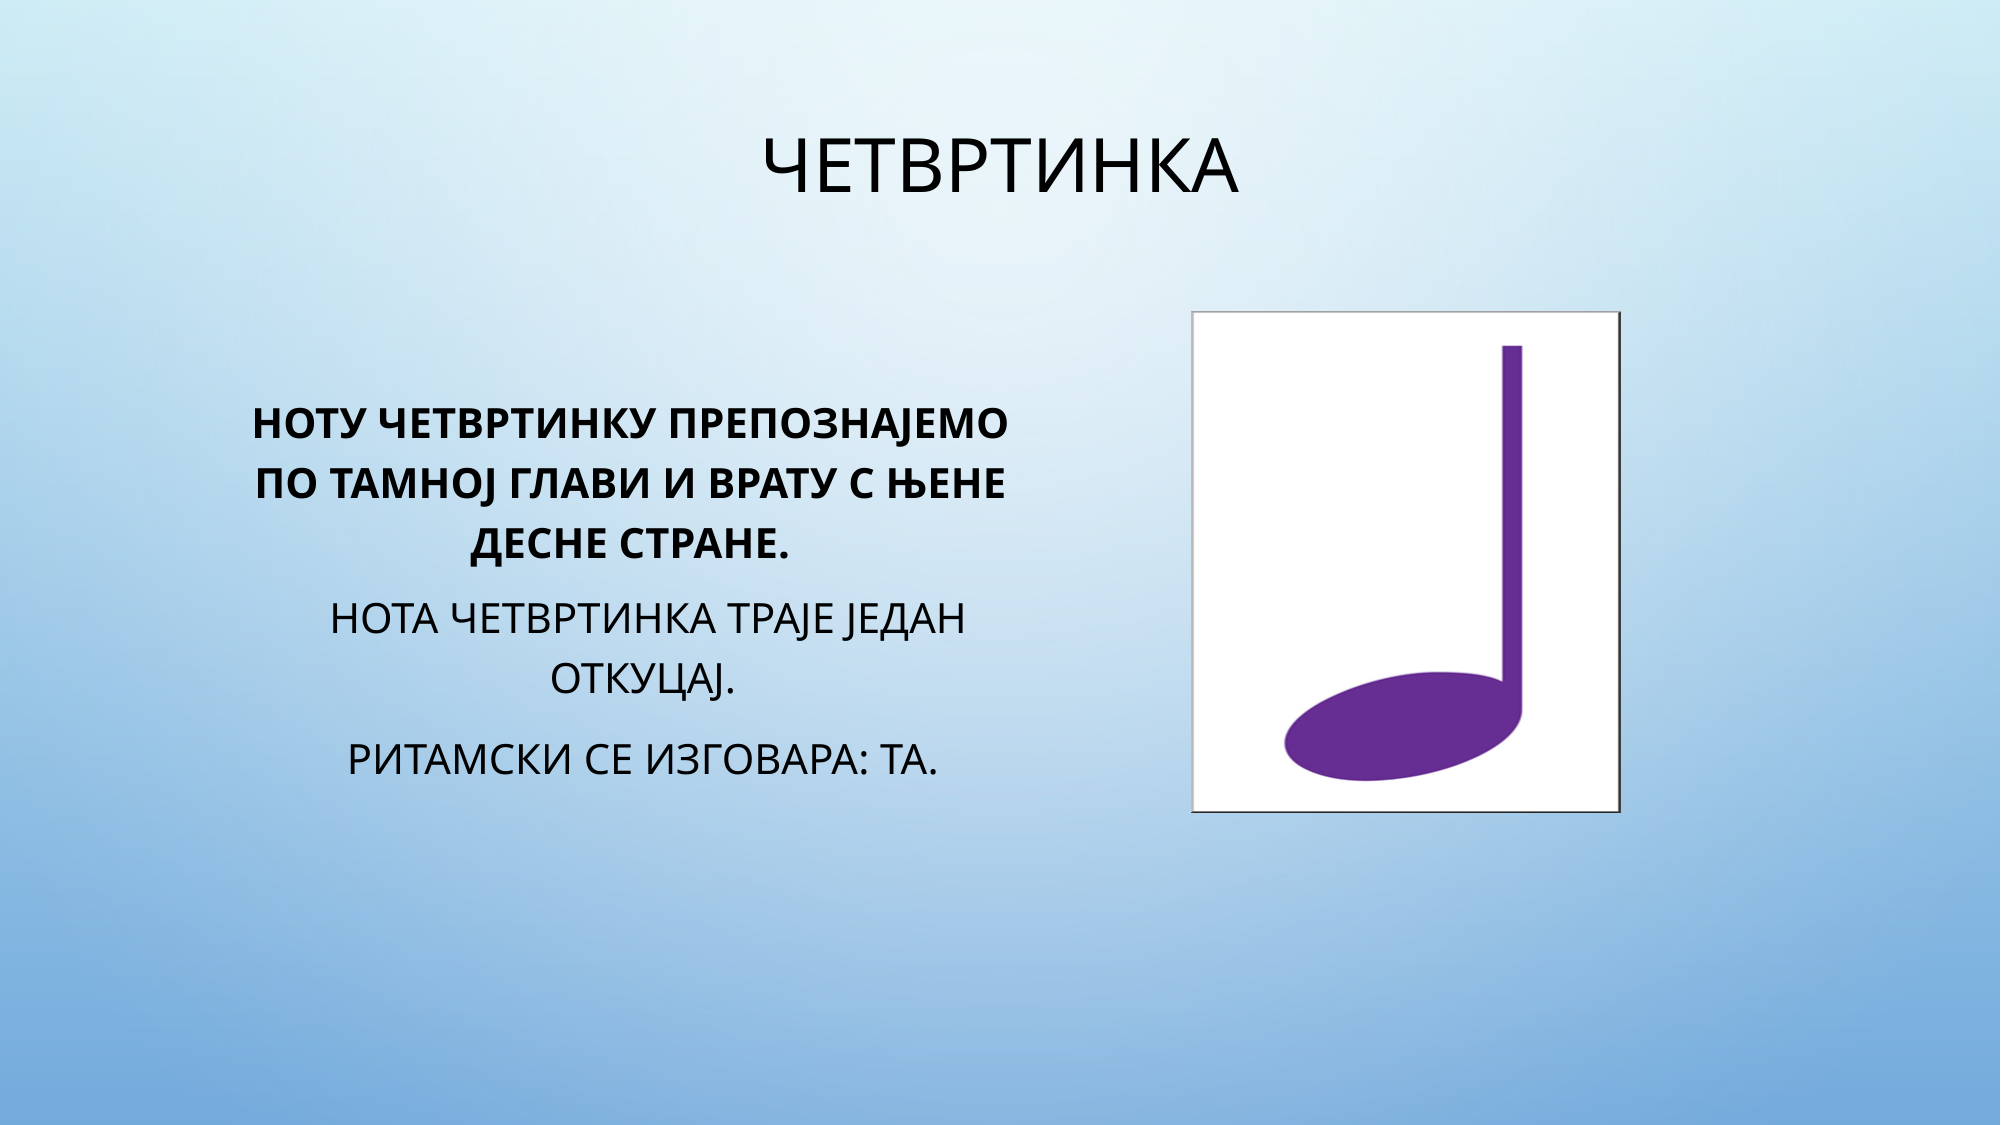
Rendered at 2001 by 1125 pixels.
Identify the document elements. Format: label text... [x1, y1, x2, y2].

picture [1190, 311, 1621, 814]
title Четвртинка [137, 59, 1863, 278]
list Нота четвртиНКа траје један откуцај. ритамски се изговара: Та. [223, 574, 1074, 1125]
list Ноту четвртинку ПрепознаЈЕМО по тамној глави и врату с њене десне стране. [223, 439, 1038, 574]
